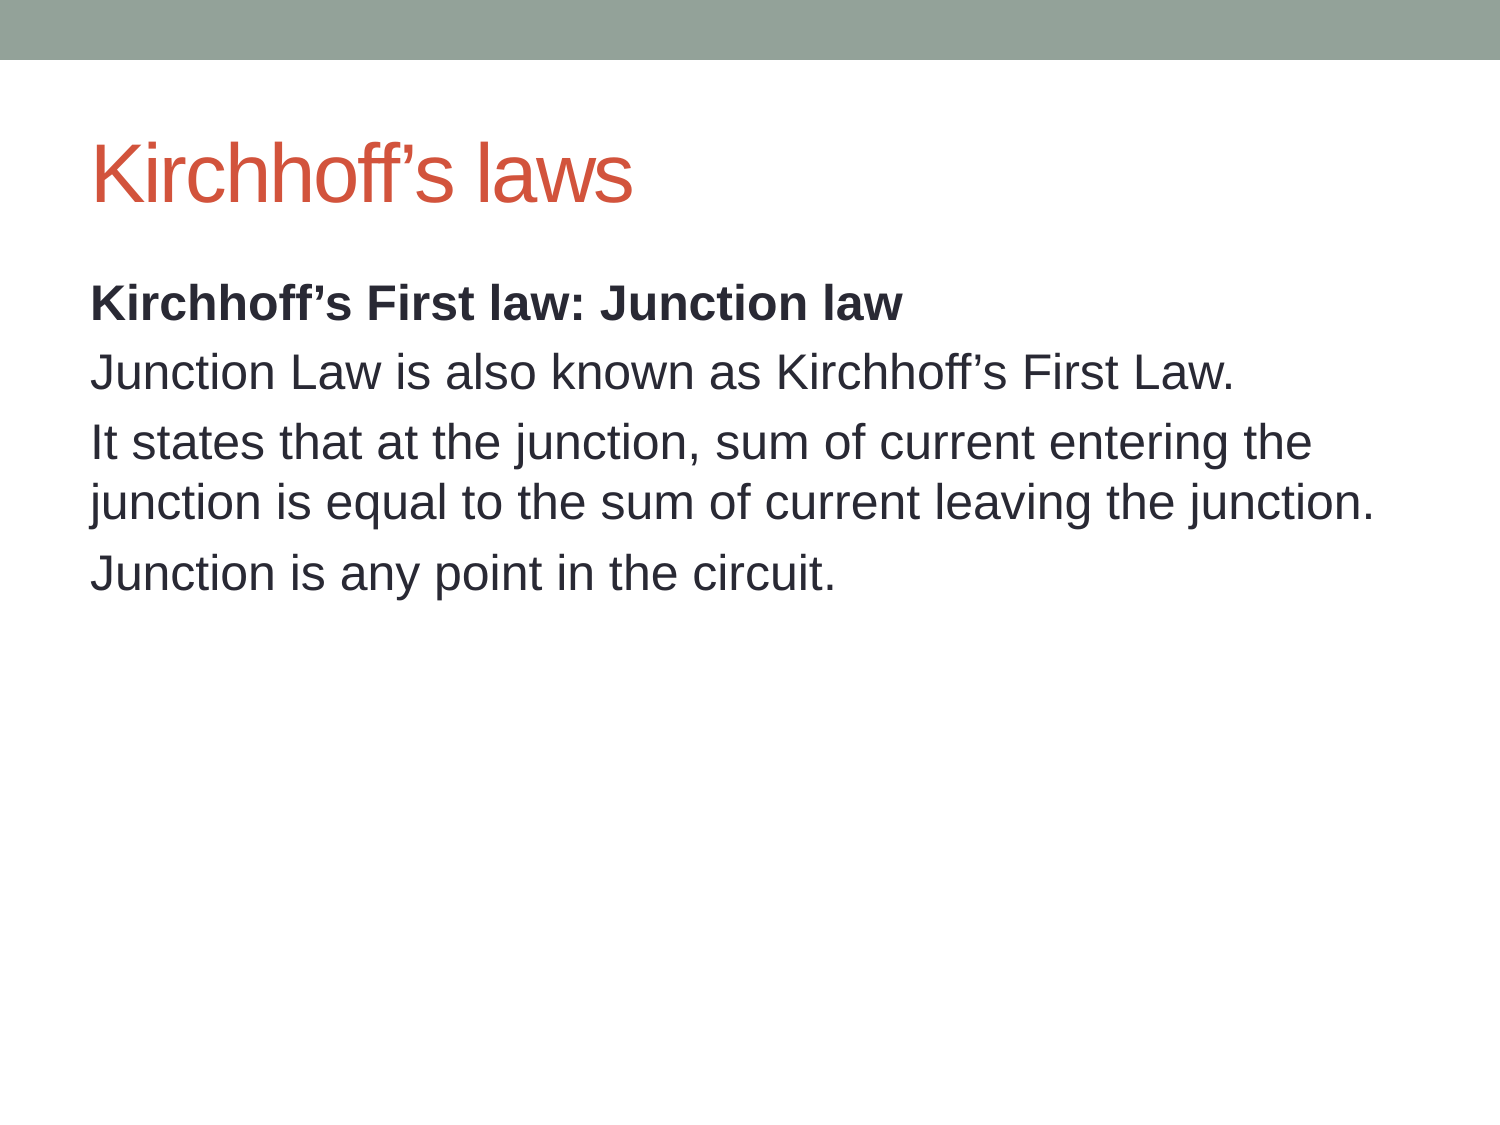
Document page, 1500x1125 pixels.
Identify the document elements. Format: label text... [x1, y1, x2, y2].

list Kirchhoff’s First law: Junction law Junction Law is also known as Kirchhoff’s First Law. It states that at the junction, sum of current entering the junction is equal to the sum of current leaving the junction. Junction is any point in the circuit. [75, 262, 1425, 1063]
title Kirchhoff’s laws [75, 87, 1425, 250]
